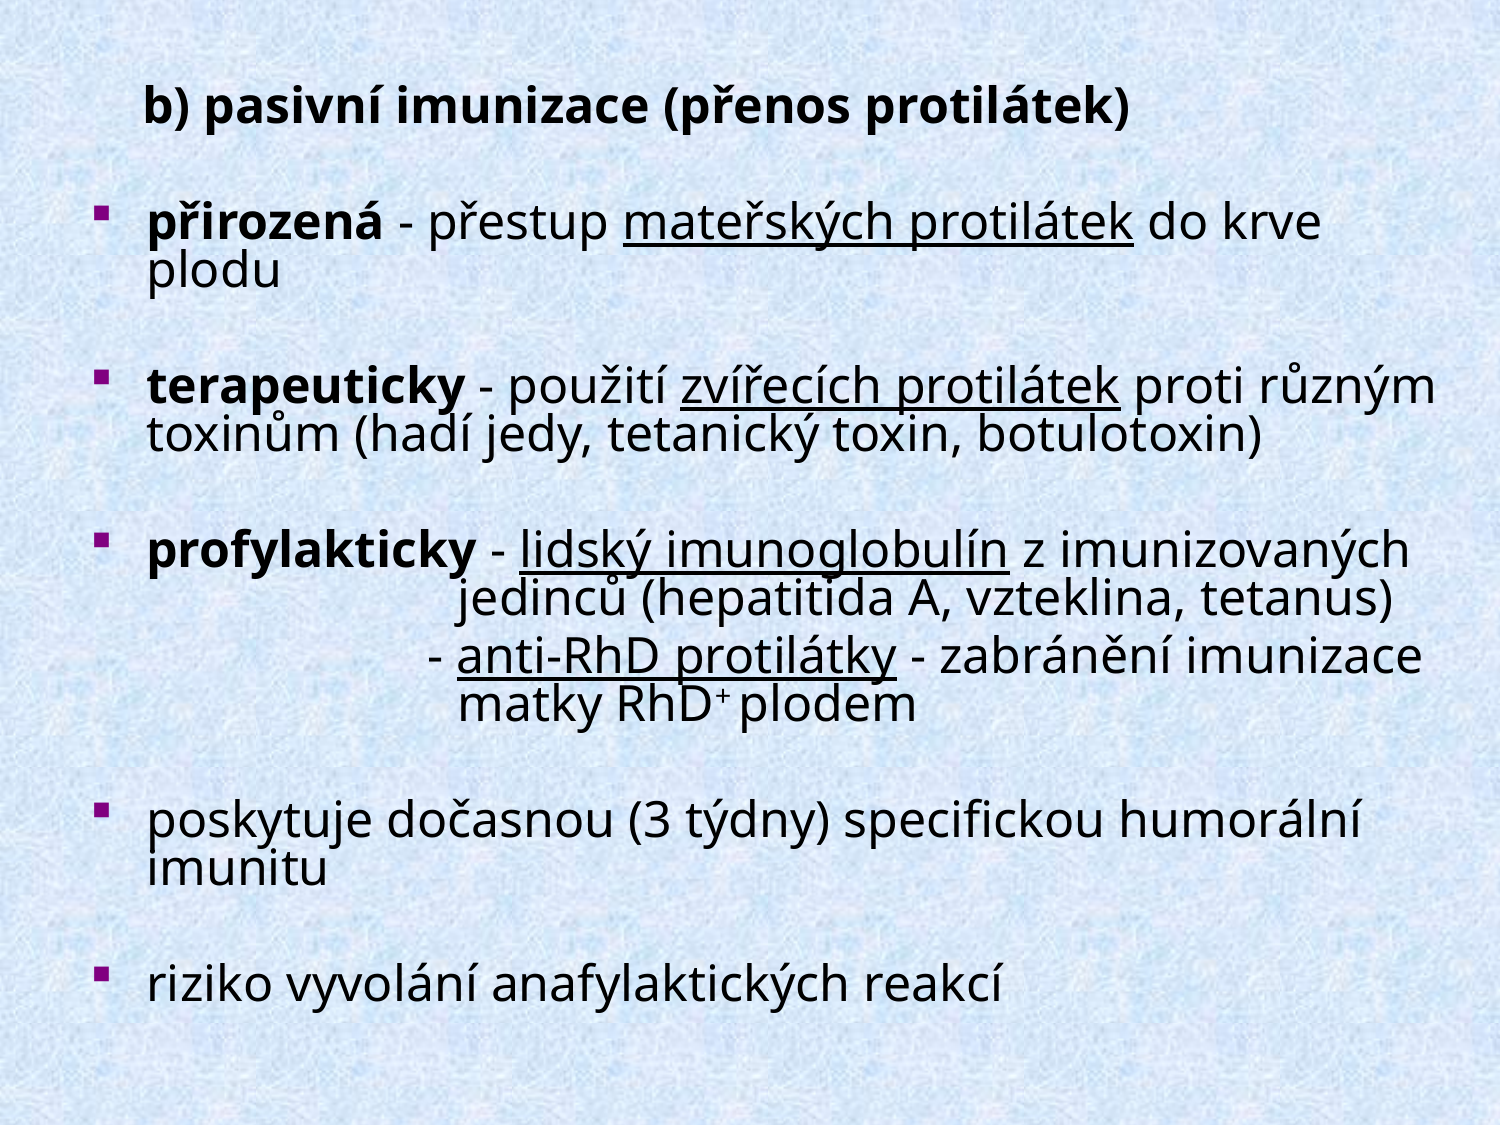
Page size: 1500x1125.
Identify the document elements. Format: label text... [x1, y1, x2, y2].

picture [0, 0, 1500, 1125]
list b) pasivní imunizace (přenos protilátek) přirozená - přestup mateřských protilátek do krve plodu terapeuticky - použití zvířecích protilátek proti různým toxinům (hadí jedy, tetanický toxin, botulotoxin) profylakticky - lidský imunoglobulín z imunizovaných jedinců (hepatitida A, vzteklina, tetanus) - anti-RhD protilátky - zabránění imunizace matky RhD+ plodem poskytuje dočasnou (3 týdny) specifickou humorální imunitu riziko vyvolání anafylaktických reakcí [75, 78, 1483, 1059]
